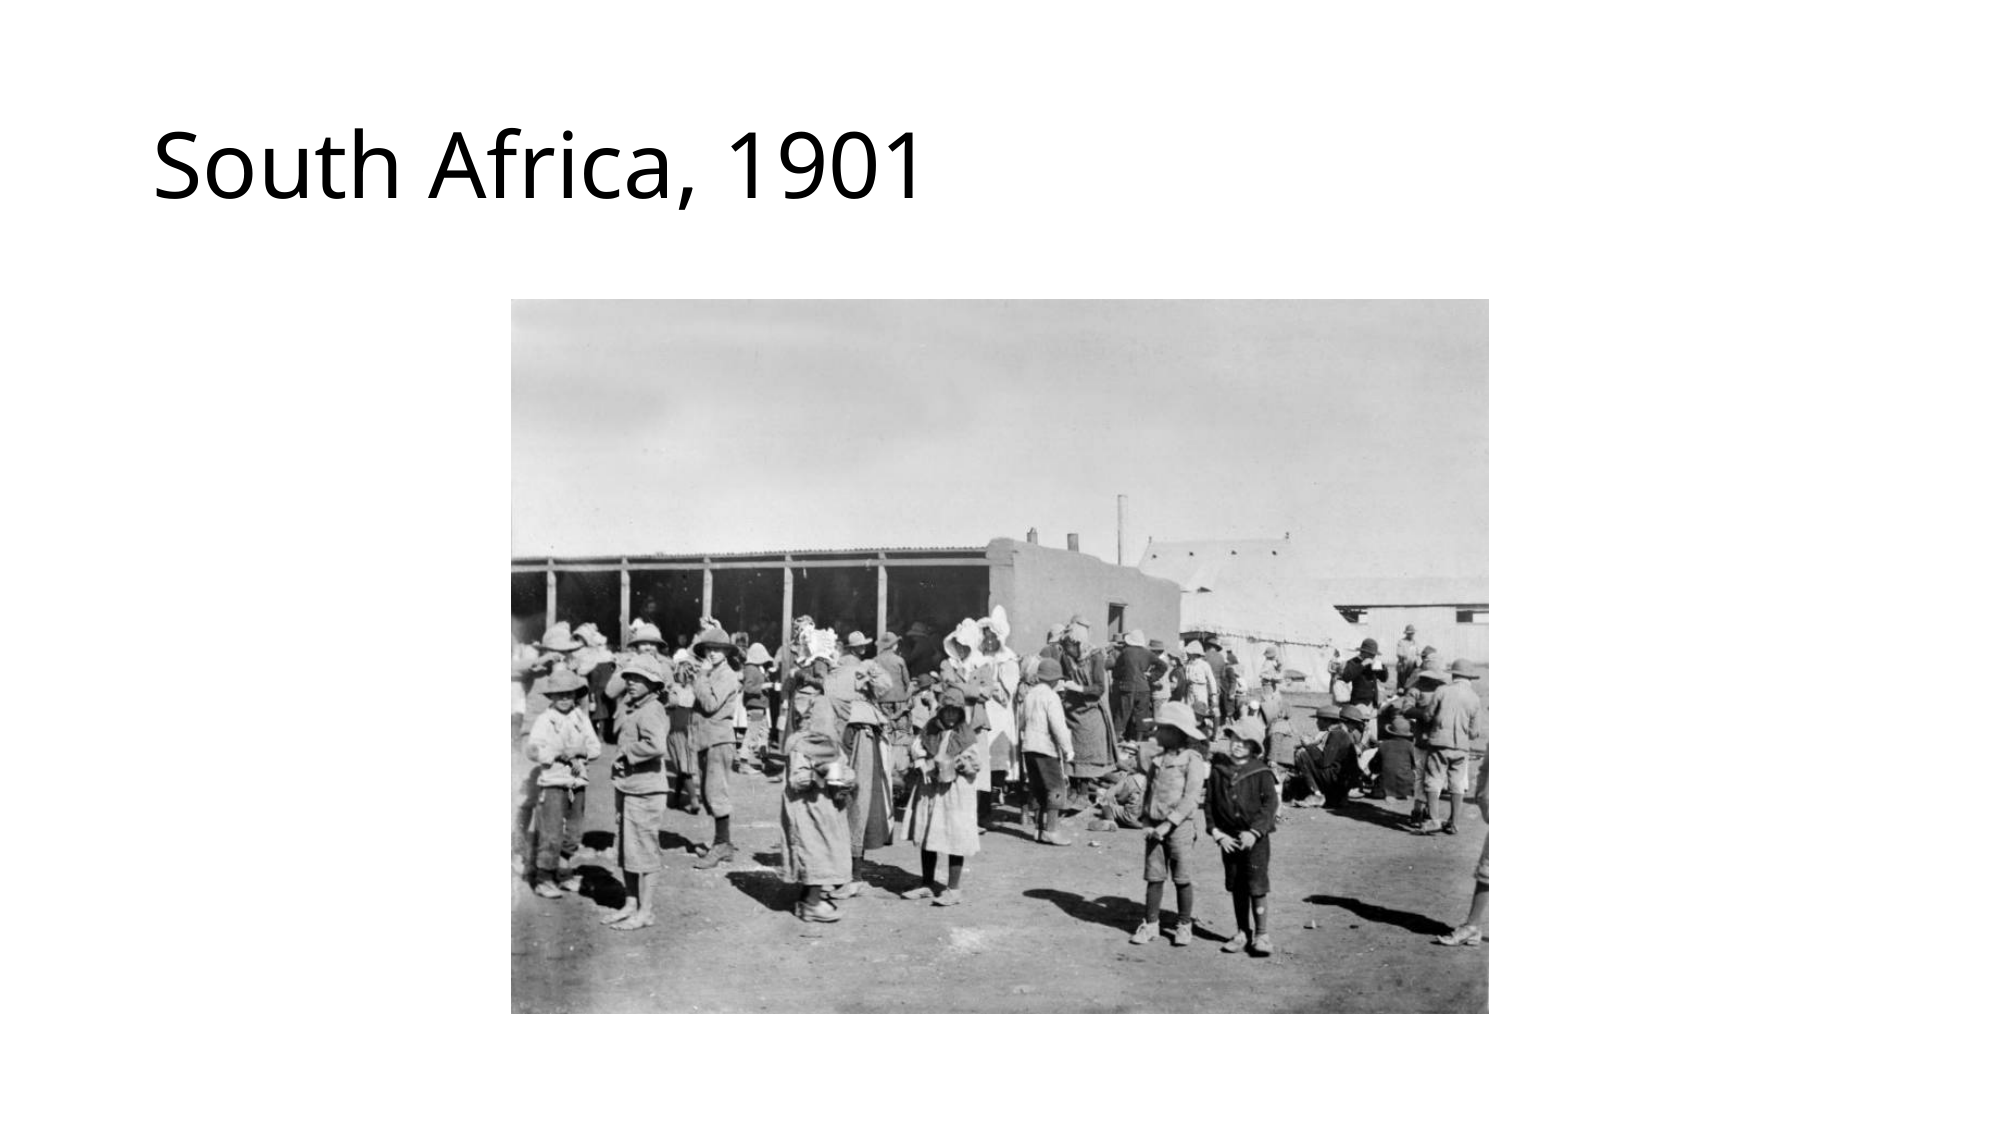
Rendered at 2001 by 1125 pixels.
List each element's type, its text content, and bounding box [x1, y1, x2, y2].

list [511, 299, 1489, 1014]
title South Africa, 1901 [137, 59, 1863, 278]
